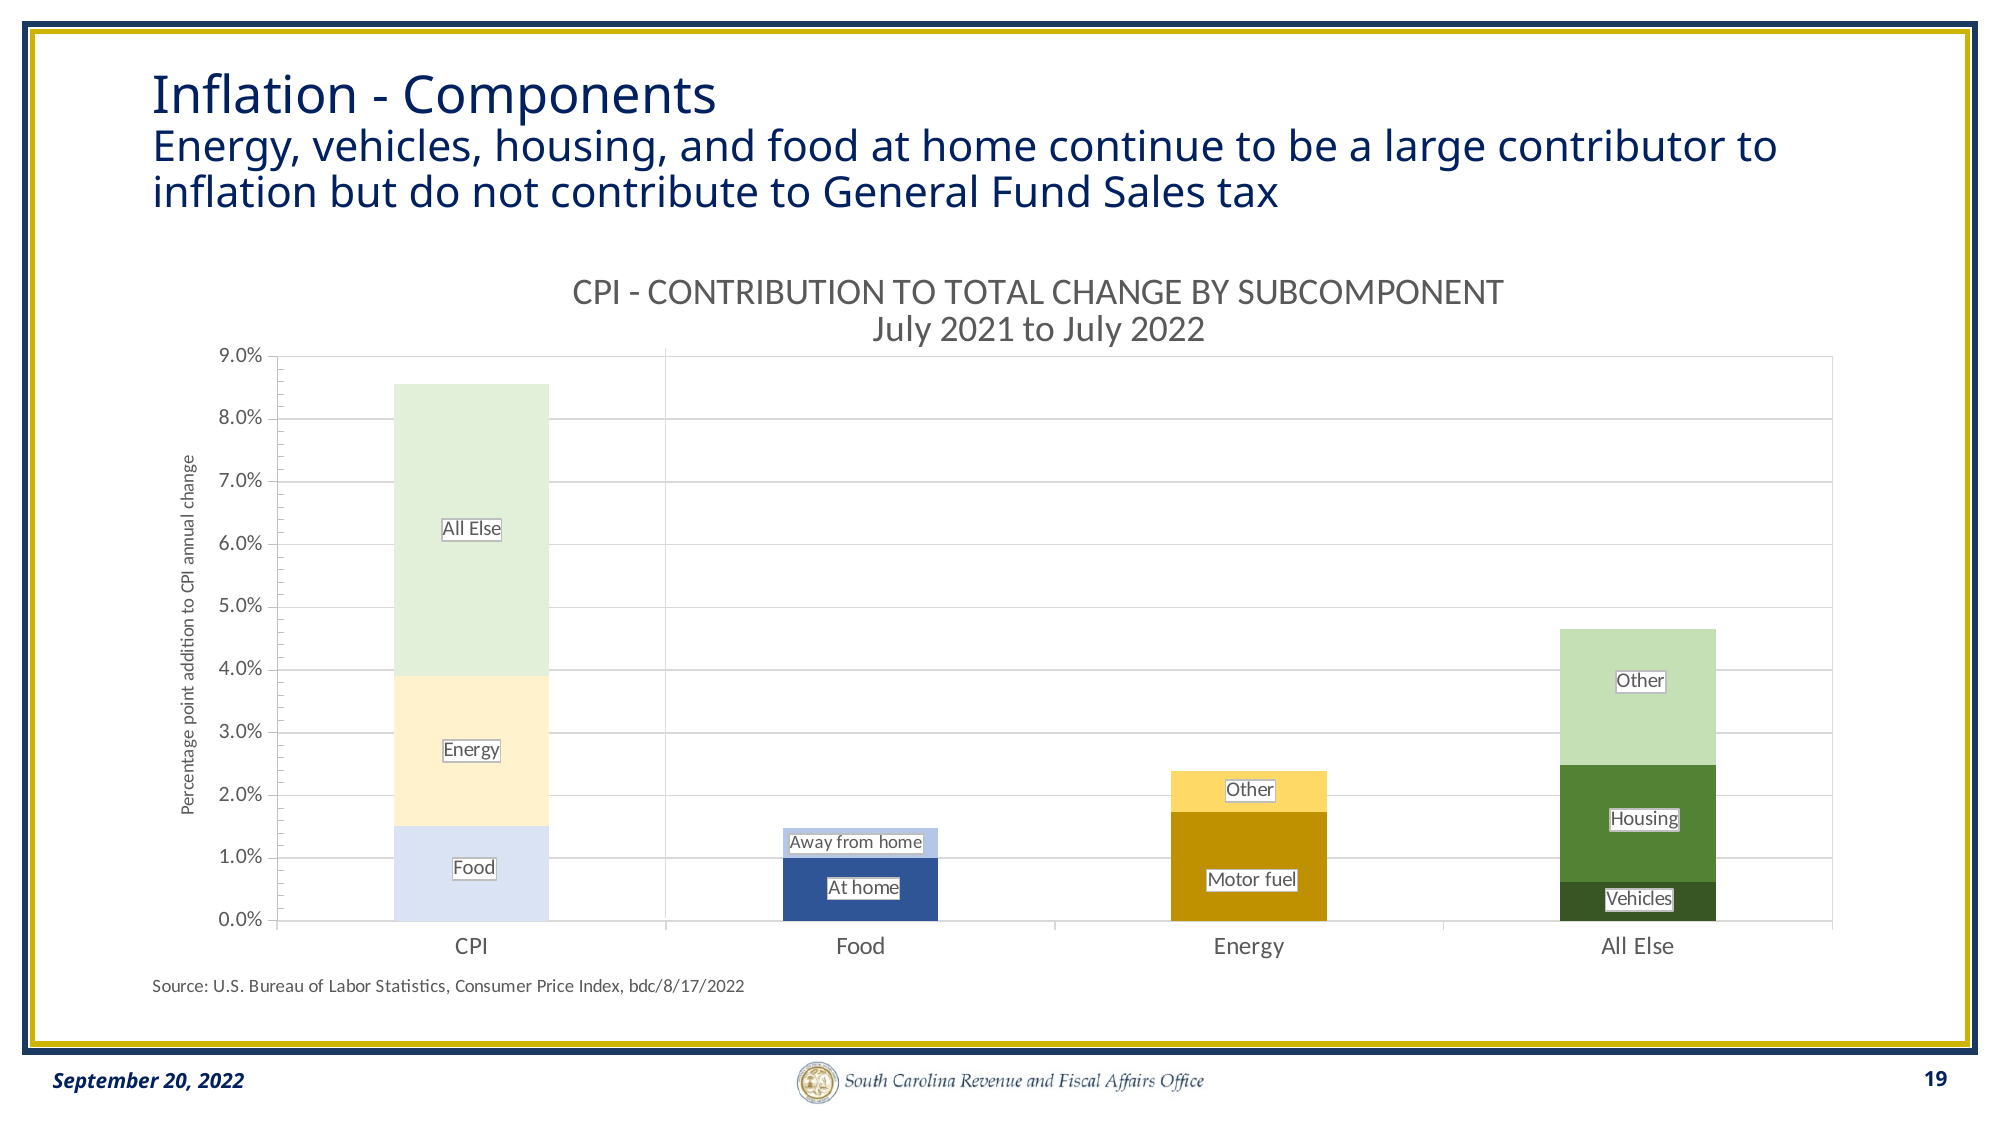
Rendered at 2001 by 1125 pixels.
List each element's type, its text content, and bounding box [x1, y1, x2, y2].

chart [137, 253, 1863, 1014]
picture [792, 1057, 1208, 1108]
title Inflation - Components Energy, vehicles, housing, and food at home continue to be a large contributor to inflation but do not contribute to General Fund Sales tax [137, 59, 1863, 225]
slide_number 19 [1512, 1049, 1963, 1110]
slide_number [37, 1050, 488, 1110]
